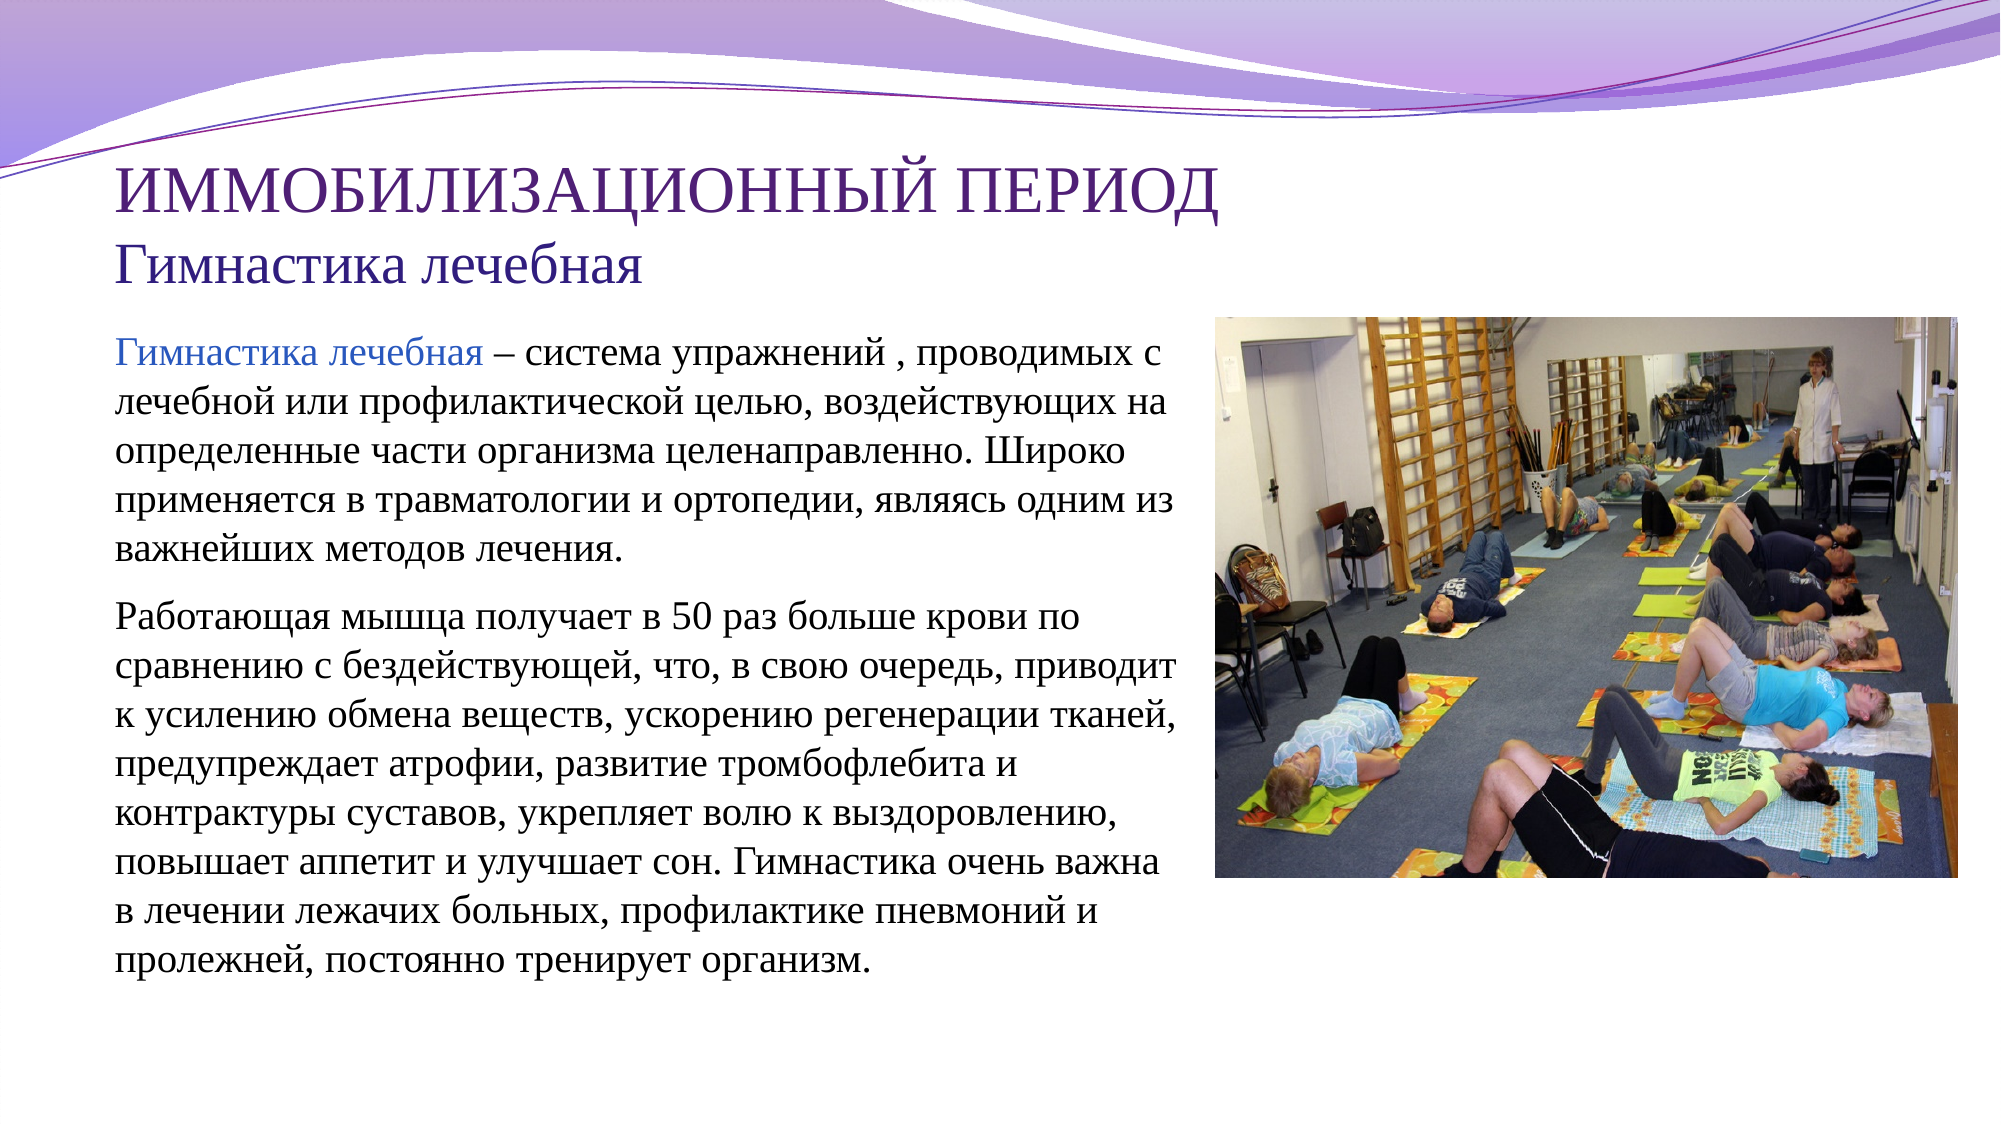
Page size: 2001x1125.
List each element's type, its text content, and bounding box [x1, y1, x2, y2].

title ИММОБИЛИЗАЦИОННЫЙ ПЕРИОД Гимнастика лечебная [99, 115, 1900, 303]
list Гимнастика лечебная – система упражнений , проводимых с лечебной или профилактической целью, воздействующих на определенные части организма целенаправленно. Широко применяется в травматологии и ортопедии, являясь одним из важнейших методов лечения. Работающая мышца получает в 50 раз больше крови по сравнению с бездействующей, что, в свою очередь, приводит к усилению обмена веществ, ускорению регенерации тканей, предупреждает атрофии, развитие тромбофлебита и контрактуры суставов, укрепляет волю к выздоровлению, повышает аппетит и улучшает сон. Гимнастика очень важна в лечении лежачих больных, профилактике пневмоний и пролежней, постоянно тренирует организм. [99, 317, 1205, 1038]
picture [1215, 317, 1958, 878]
